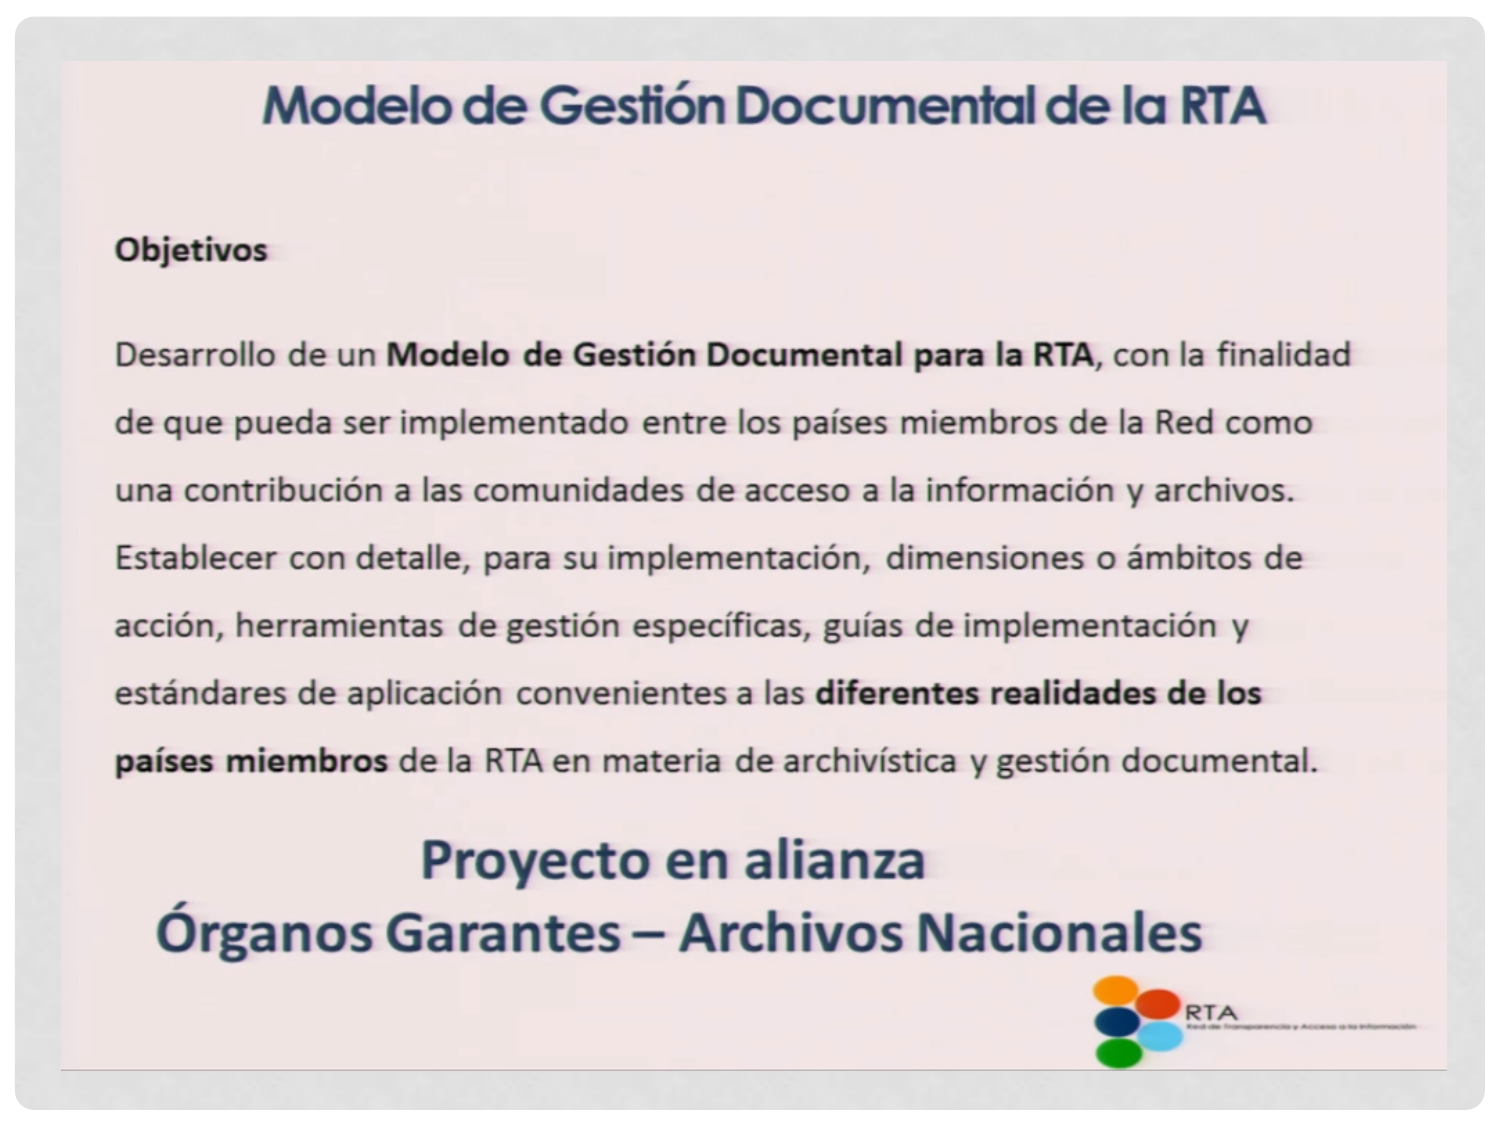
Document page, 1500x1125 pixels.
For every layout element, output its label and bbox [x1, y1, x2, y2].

picture [61, 61, 1448, 1071]
